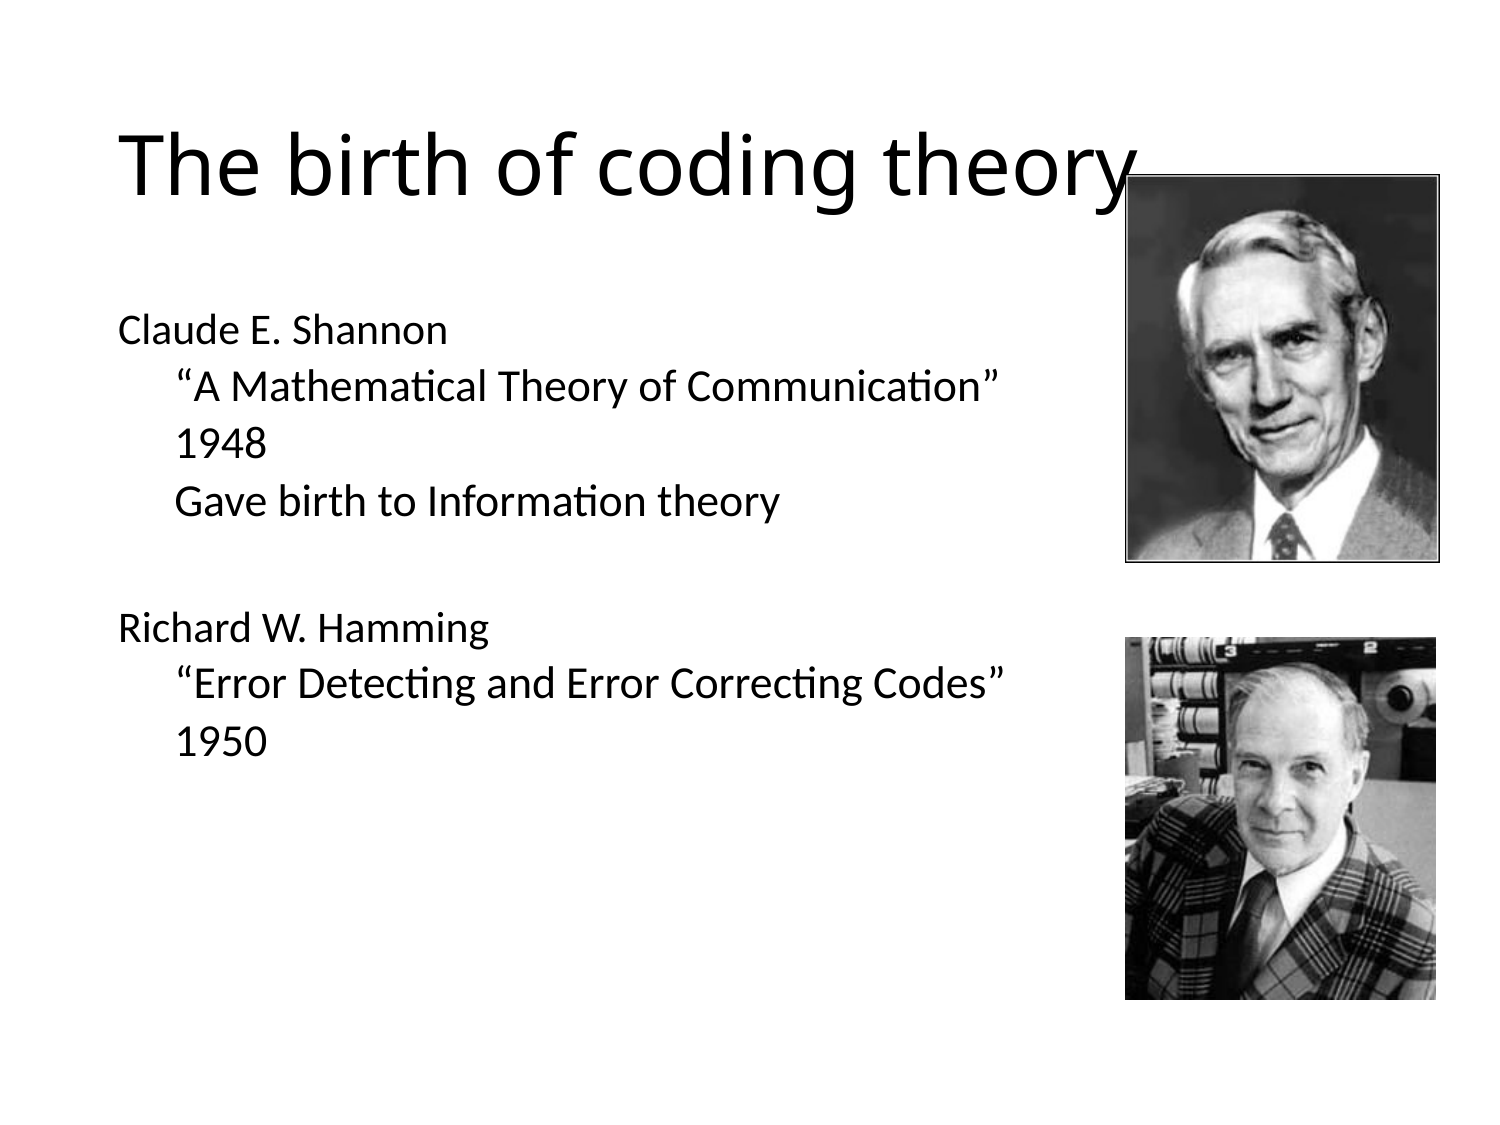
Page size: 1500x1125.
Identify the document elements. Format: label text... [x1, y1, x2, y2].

picture [1124, 637, 1436, 1000]
picture [1124, 174, 1440, 563]
list Claude E. Shannon “A Mathematical Theory of Communication” 1948 Gave birth to Information theory Richard W. Hamming “Error Detecting and Error Correcting Codes” 1950 [103, 299, 1397, 1014]
title The birth of coding theory [103, 59, 1397, 278]
